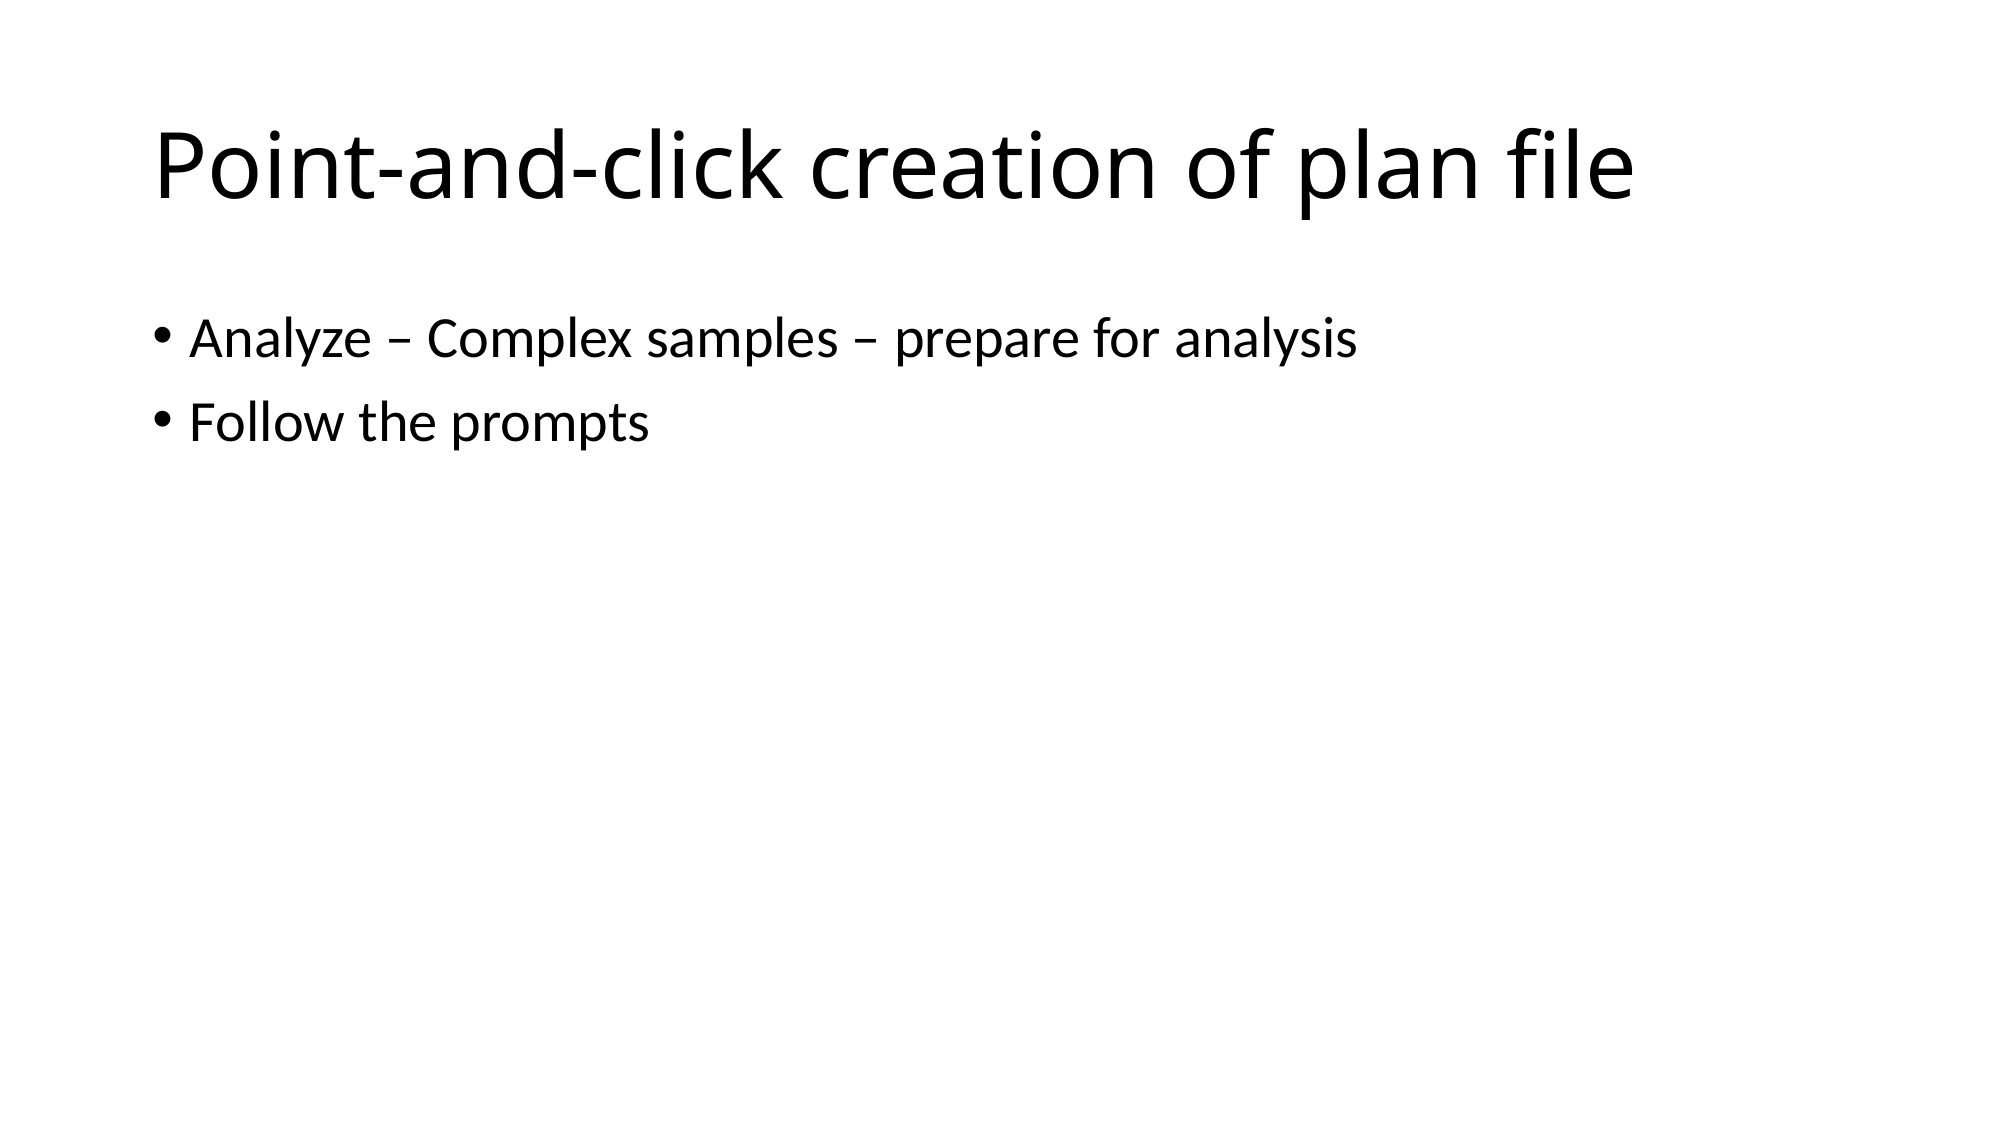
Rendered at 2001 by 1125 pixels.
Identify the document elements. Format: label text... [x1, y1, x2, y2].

list Analyze – Complex samples – prepare for analysis Follow the prompts [137, 299, 1863, 1014]
title Point-and-click creation of plan file [137, 59, 1863, 278]
